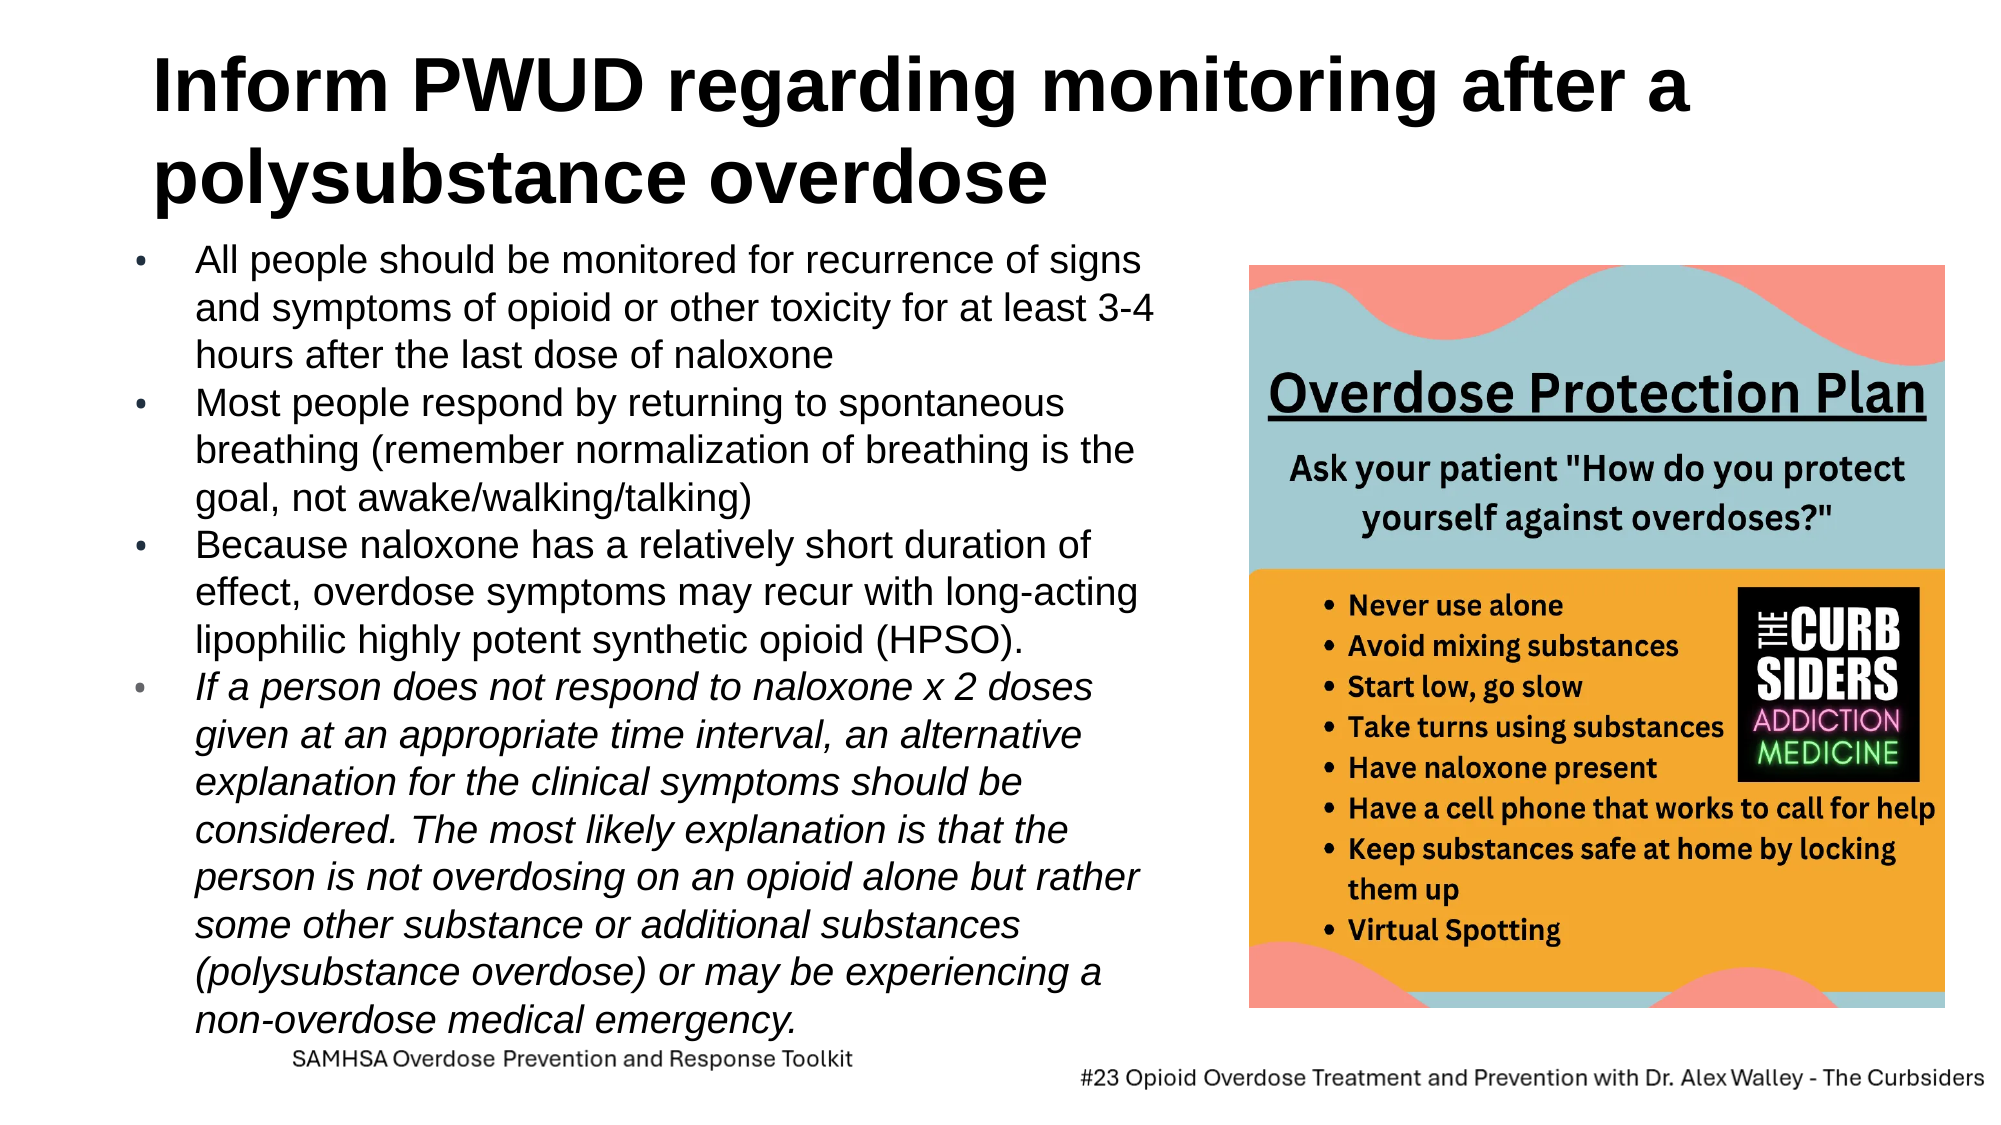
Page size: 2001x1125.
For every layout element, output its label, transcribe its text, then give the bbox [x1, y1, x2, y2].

title Inform PWUD regarding monitoring after a polysubstance overdose [137, 27, 1863, 227]
list All people should be monitored for recurrence of signs and symptoms of opioid or other toxicity for at least 3-4 hours after the last dose of naloxone Most people respond by returning to spontaneous breathing (remember normalization of breathing is the goal, not awake/walking/talking) Because naloxone has a relatively short duration of effect, overdose symptoms may recur with long-acting lipophilic highly potent synthetic opioid (HPSO). If a person does not respond to naloxone x 2 doses given at an appropriate time interval, an alternative explanation for the clinical symptoms should be considered. The most likely explanation is that the person is not overdosing on an opioid alone but rather some other substance or additional substances (polysubstance overdose) or may be experiencing a non-overdose medical emergency. [105, 226, 1174, 999]
picture [277, 1035, 868, 1089]
picture [1065, 1054, 2000, 1108]
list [1249, 265, 1945, 1008]
